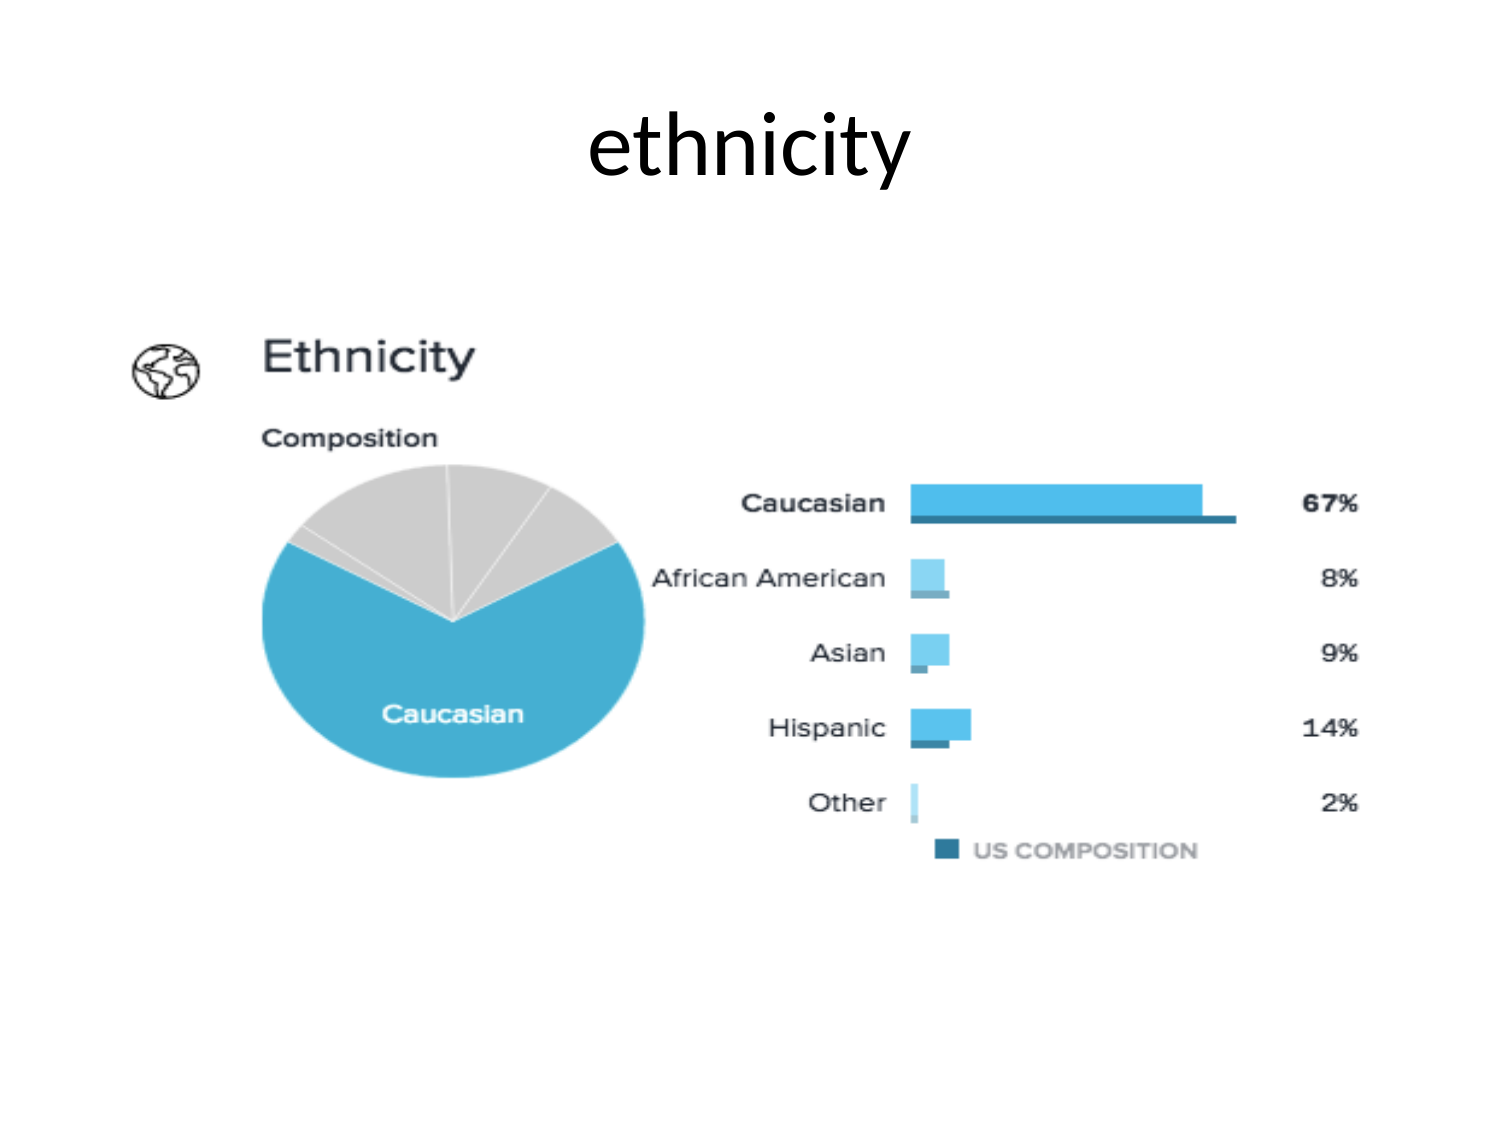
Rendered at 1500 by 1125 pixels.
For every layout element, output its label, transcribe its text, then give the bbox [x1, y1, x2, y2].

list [74, 262, 1426, 1006]
title ethnicity [75, 45, 1425, 233]
